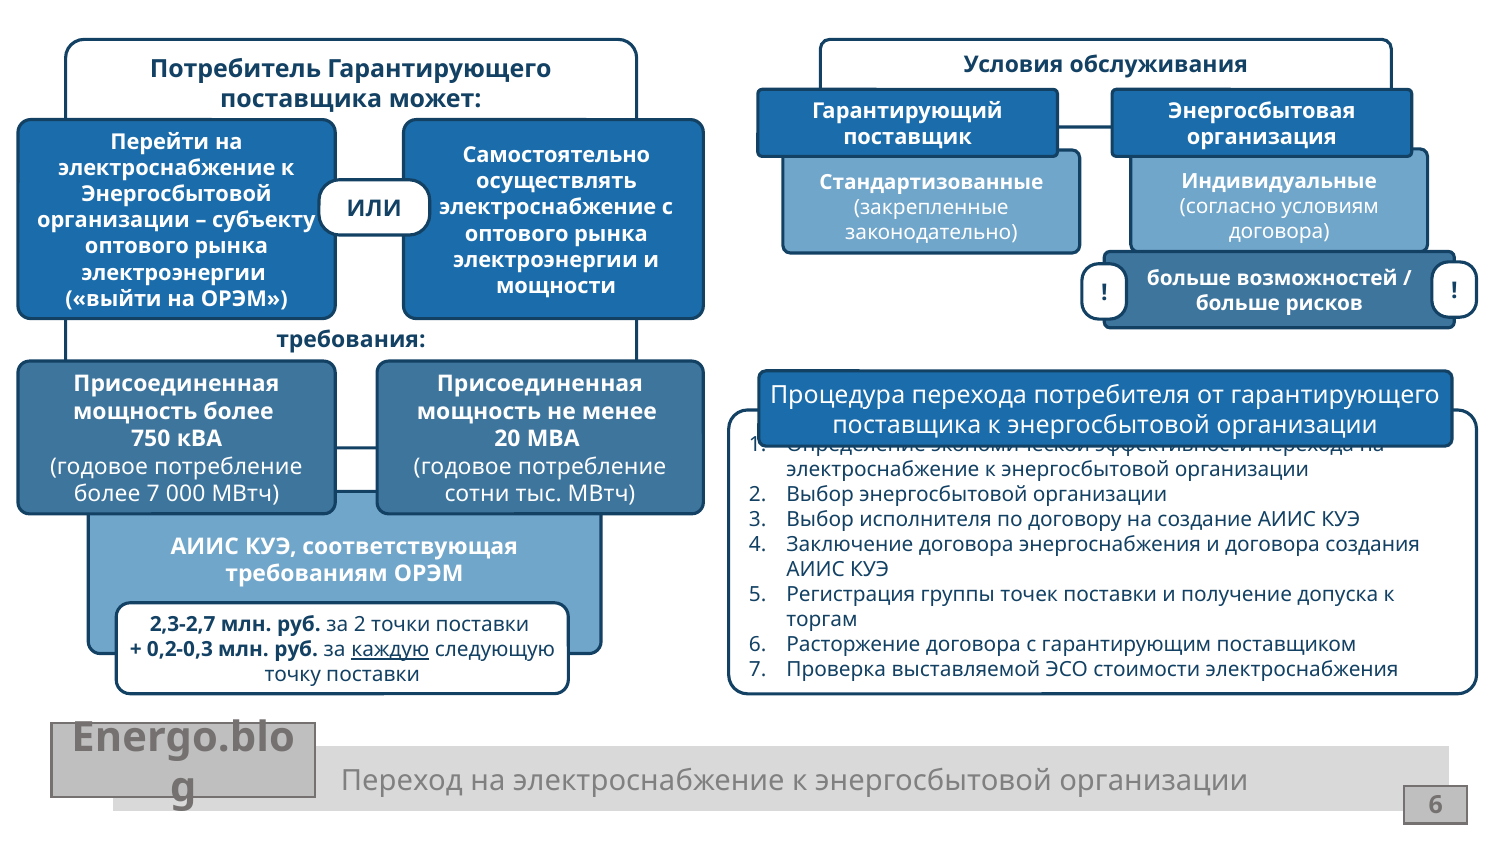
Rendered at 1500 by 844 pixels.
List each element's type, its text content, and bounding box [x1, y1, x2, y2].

text_box Потребитель Гарантирующего поставщика может: [64, 38, 638, 178]
text_box 2,3-2,7 млн. руб. за 2 точки поставки + 0,2-0,3 млн. руб. за каждую следующую точку поставки [115, 601, 570, 695]
text_box Перейти на электроснабжение к Энергосбытовой организации – субъекту оптового рынка электроэнергии («выйти на ОРЭМ») [16, 118, 337, 320]
text_box Стандартизованные (закрепленные законодательно) [781, 148, 1081, 255]
text_box Самостоятельно осуществлять электроснабжение с оптового рынка электроэнергии и мощности [402, 118, 705, 320]
text_box Определение экономической эффективности перехода на электроснабжение к энергосбытовой организации Выбор энергосбытовой организации Выбор исполнителя по договору на создание АИИС КУЭ Заключение договора энергоснабжения и договора создания АИИС КУЭ Регистрация группы точек поставки и получение допуска к торгам Расторжение договора с гарантирующим поставщиком Проверка выставляемой ЭСО стоимости электроснабжения [727, 408, 1478, 695]
text_box Переход на электроснабжение к энергосбытовой организации [111, 743, 1452, 814]
text_box Условия обслуживания [819, 38, 1393, 129]
text_box ! [1430, 260, 1478, 319]
text_box Energo.blog [50, 722, 316, 798]
text_box 6 [1404, 781, 1467, 831]
text_box больше возможностей / больше рисков [1103, 250, 1456, 329]
text_box ИЛИ [317, 178, 431, 237]
text_box требования: [64, 236, 638, 449]
text_box Энергосбытовая организация [1111, 88, 1413, 158]
text_box Гарантирующий поставщик [756, 88, 1059, 158]
text_box АИИС КУЭ, соответствующая требованиям ОРЭМ [87, 490, 603, 655]
text_box Индивидуальные (согласно условиям договора) [1129, 147, 1429, 250]
text_box Присоединенная мощность более 750 кВА (годовое потребление более 7 000 МВтч) [16, 360, 337, 515]
text_box Присоединенная мощность не менее 20 МВА (годовое потребление сотни тыс. МВтч) [376, 360, 705, 515]
text_box Процедура перехода потребителя от гарантирующего поставщика к энергосбытовой организации [757, 369, 1454, 448]
text_box ! [1080, 262, 1128, 321]
